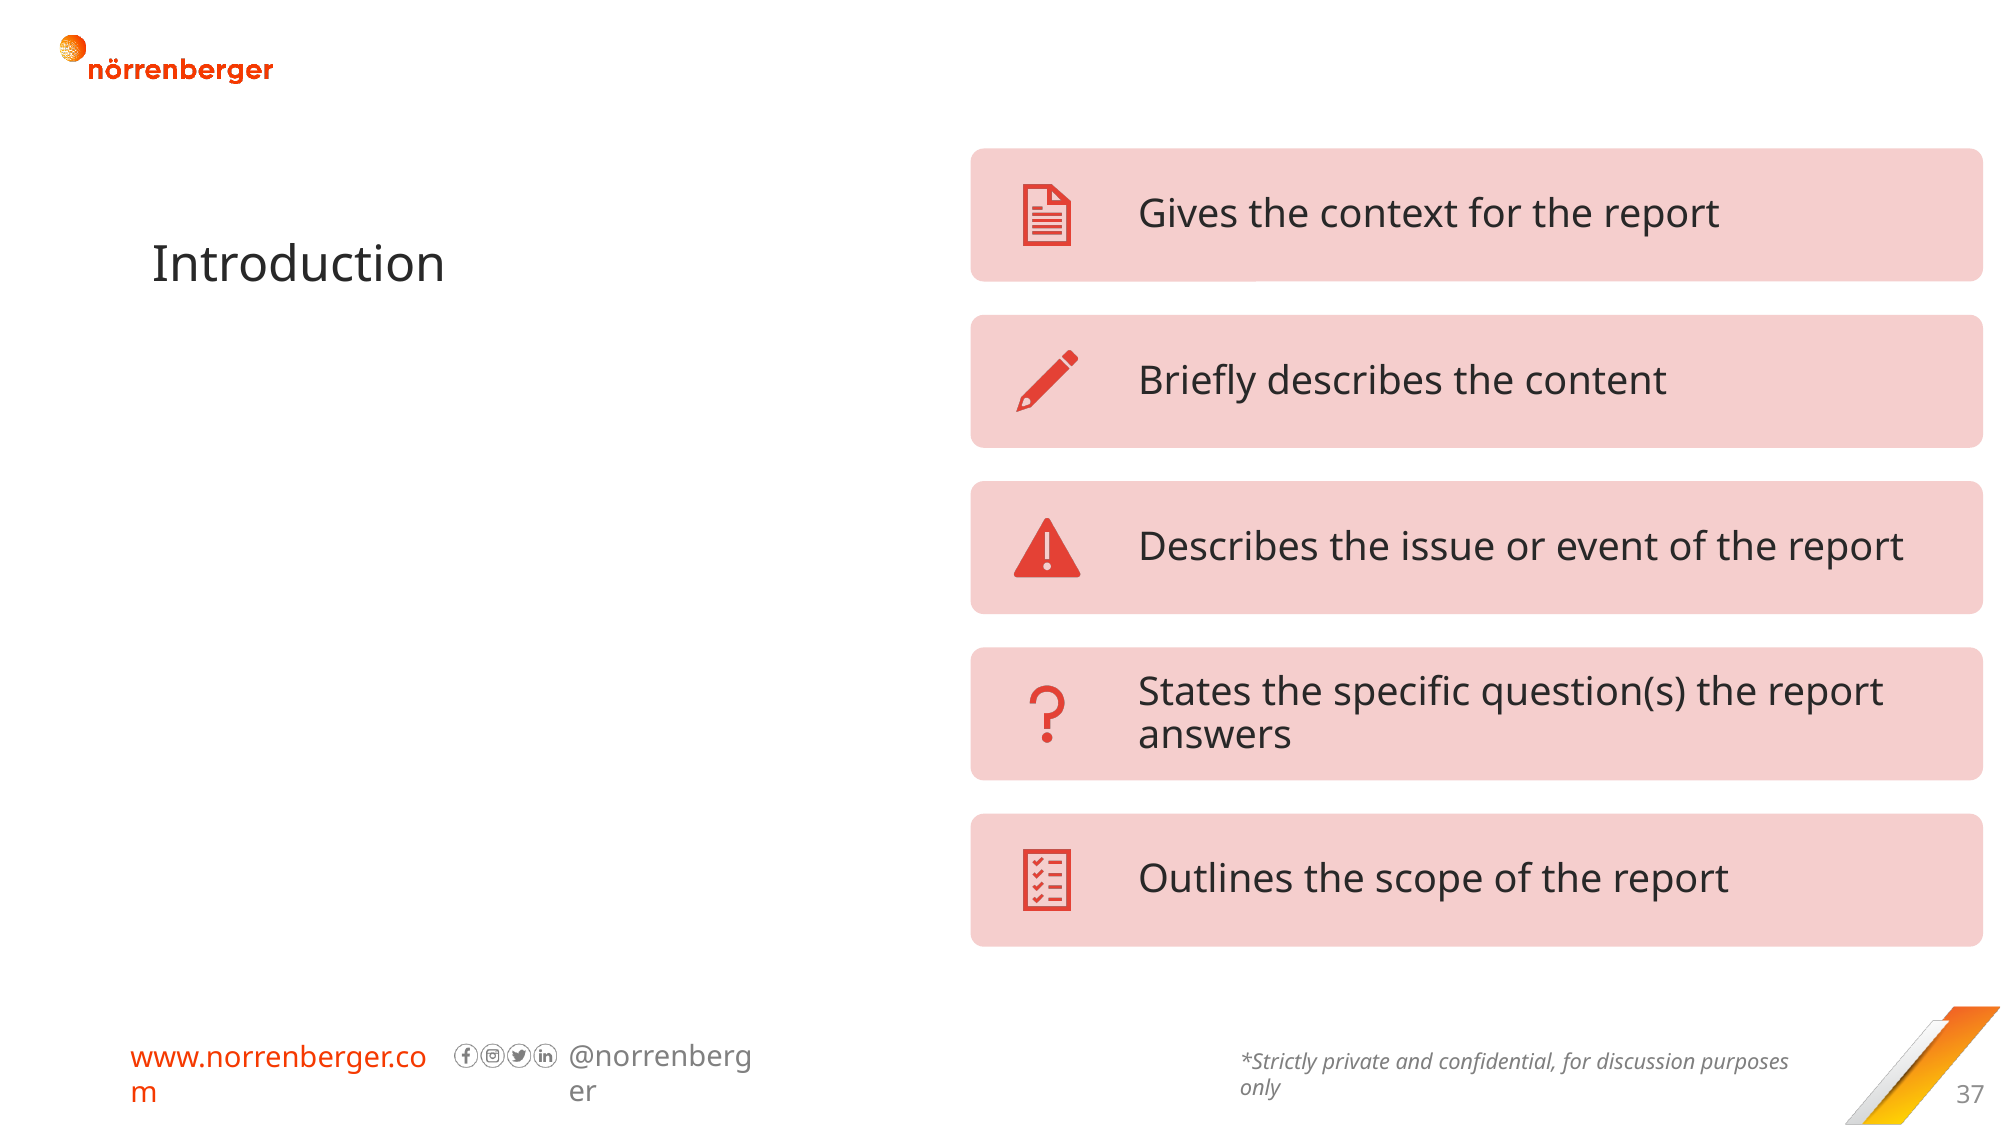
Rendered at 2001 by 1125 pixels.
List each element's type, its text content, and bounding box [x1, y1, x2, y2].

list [970, 147, 1984, 948]
picture [59, 35, 273, 84]
picture [1846, 1007, 2000, 1125]
title Introduction [137, 124, 783, 300]
picture [454, 1043, 557, 1068]
slide_number 37 [1927, 1065, 2000, 1125]
